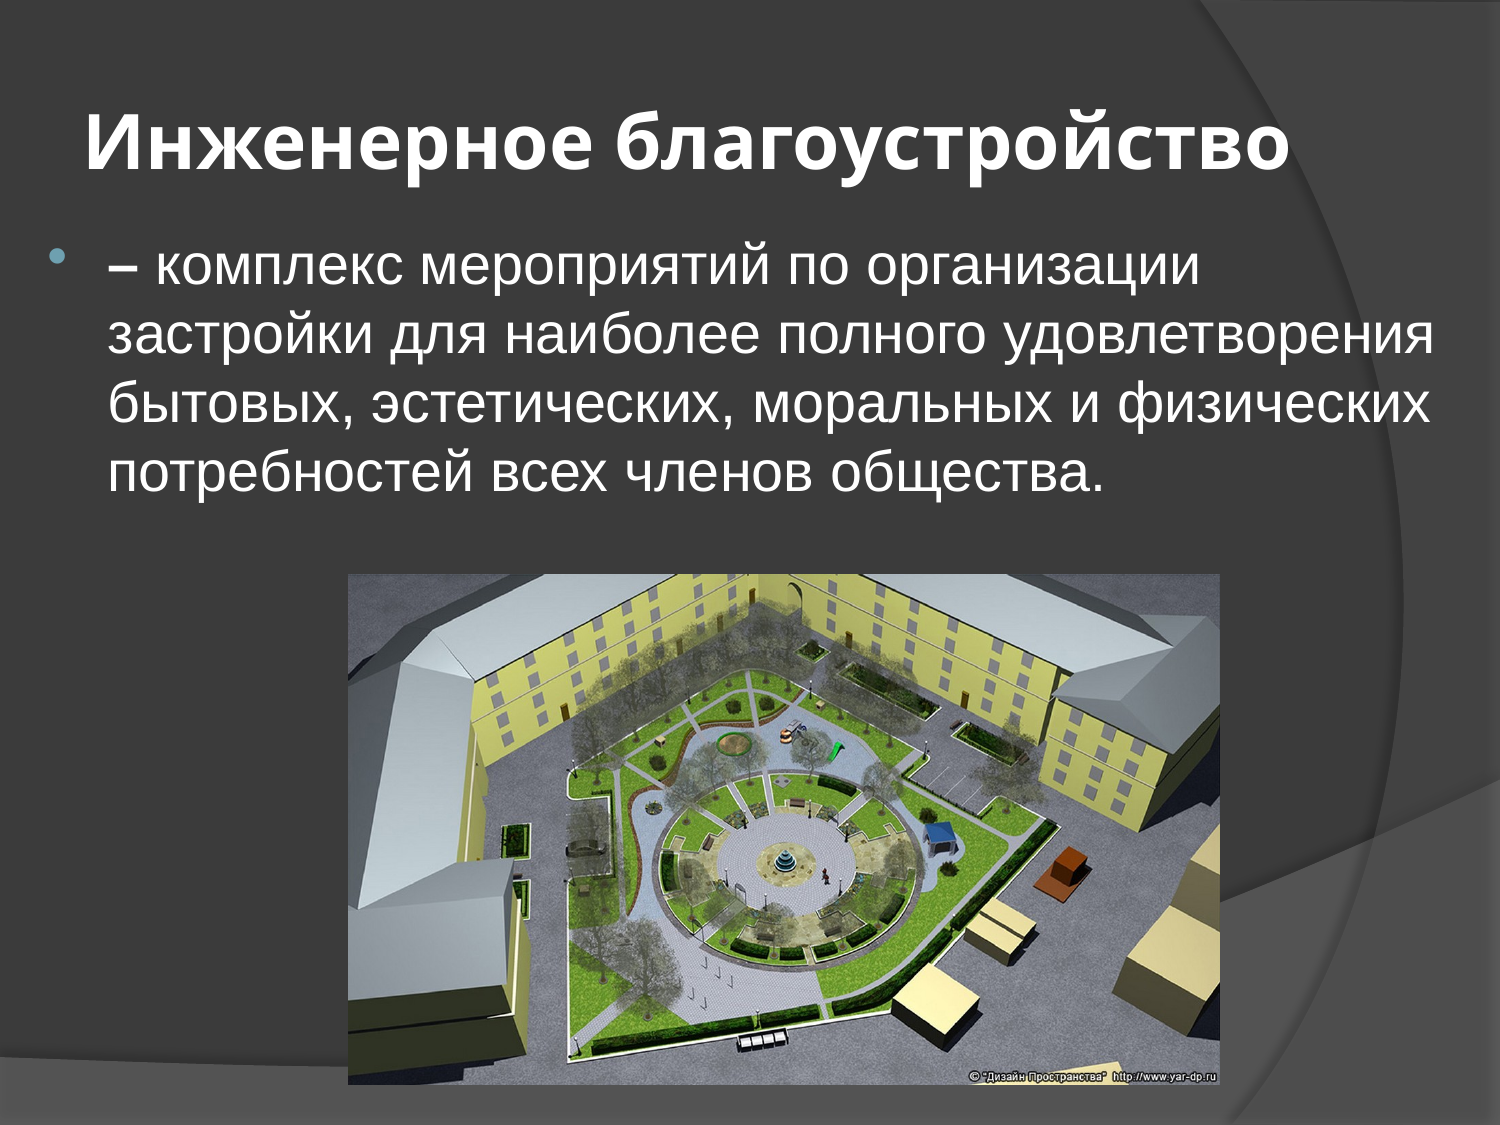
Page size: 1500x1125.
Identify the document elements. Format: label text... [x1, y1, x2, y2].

picture [348, 573, 1220, 1085]
title Инженерное благоустройство [75, 45, 1300, 219]
list – комплекс мероприятий по организации застройки для наиболее полного удовлетворения бытовых, эстетических, моральных и физических потребностей всех членов общества. [29, 219, 1483, 575]
